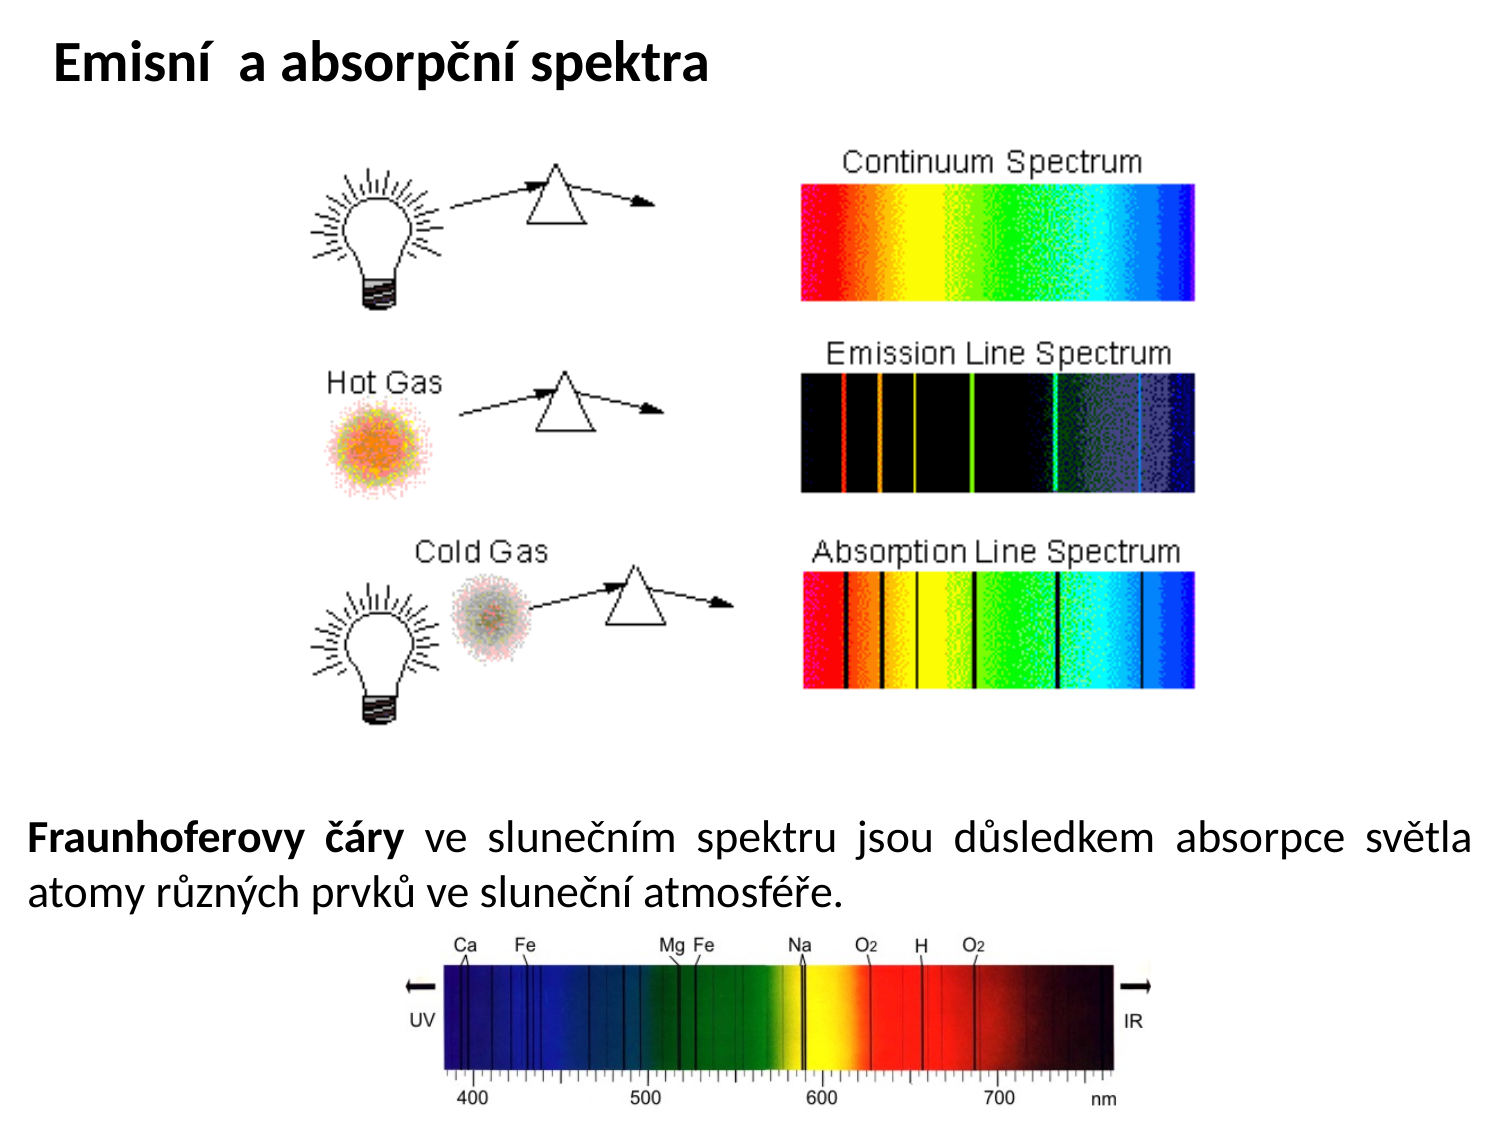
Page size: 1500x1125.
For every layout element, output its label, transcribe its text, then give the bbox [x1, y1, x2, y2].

picture [299, 99, 1200, 775]
picture [405, 931, 1151, 1110]
text_box Emisní a absorpční spektra [38, 15, 726, 101]
text_box Fraunhoferovy čáry ve slunečním spektru jsou důsledkem absorpce světla atomy různých prvků ve sluneční atmosféře. [12, 799, 1488, 925]
